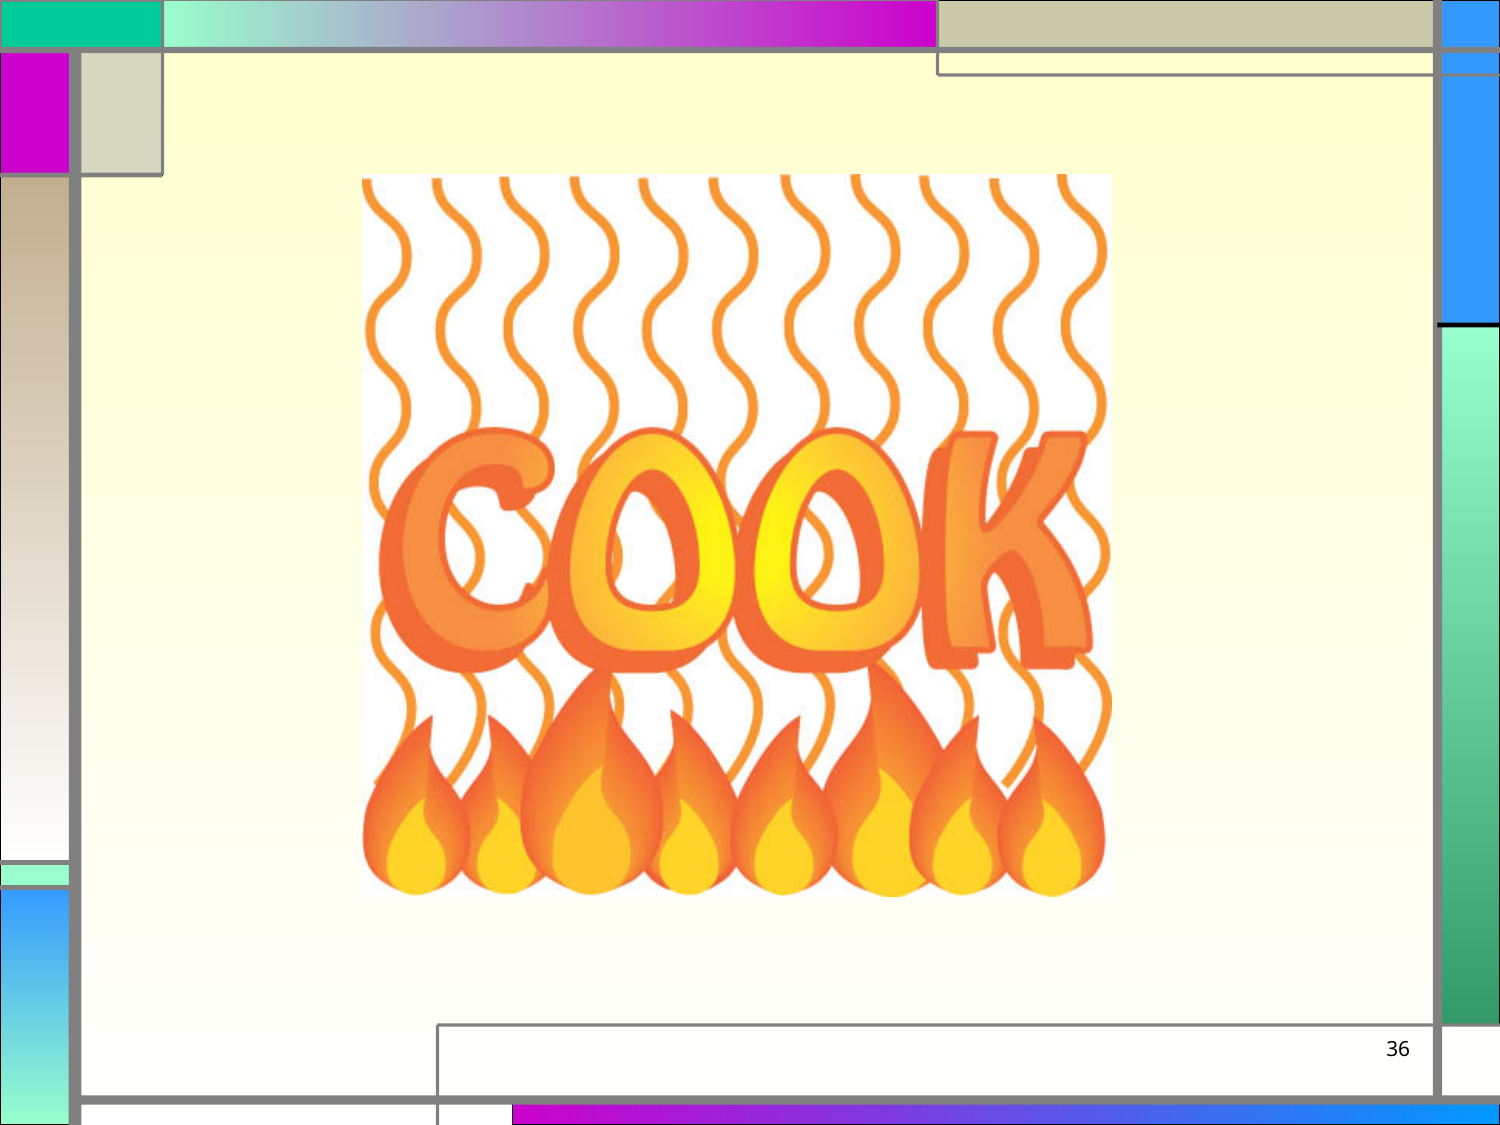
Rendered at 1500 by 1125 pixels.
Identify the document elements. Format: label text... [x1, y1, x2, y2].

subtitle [362, 174, 1112, 898]
slide_number 36 [1074, 1027, 1425, 1091]
